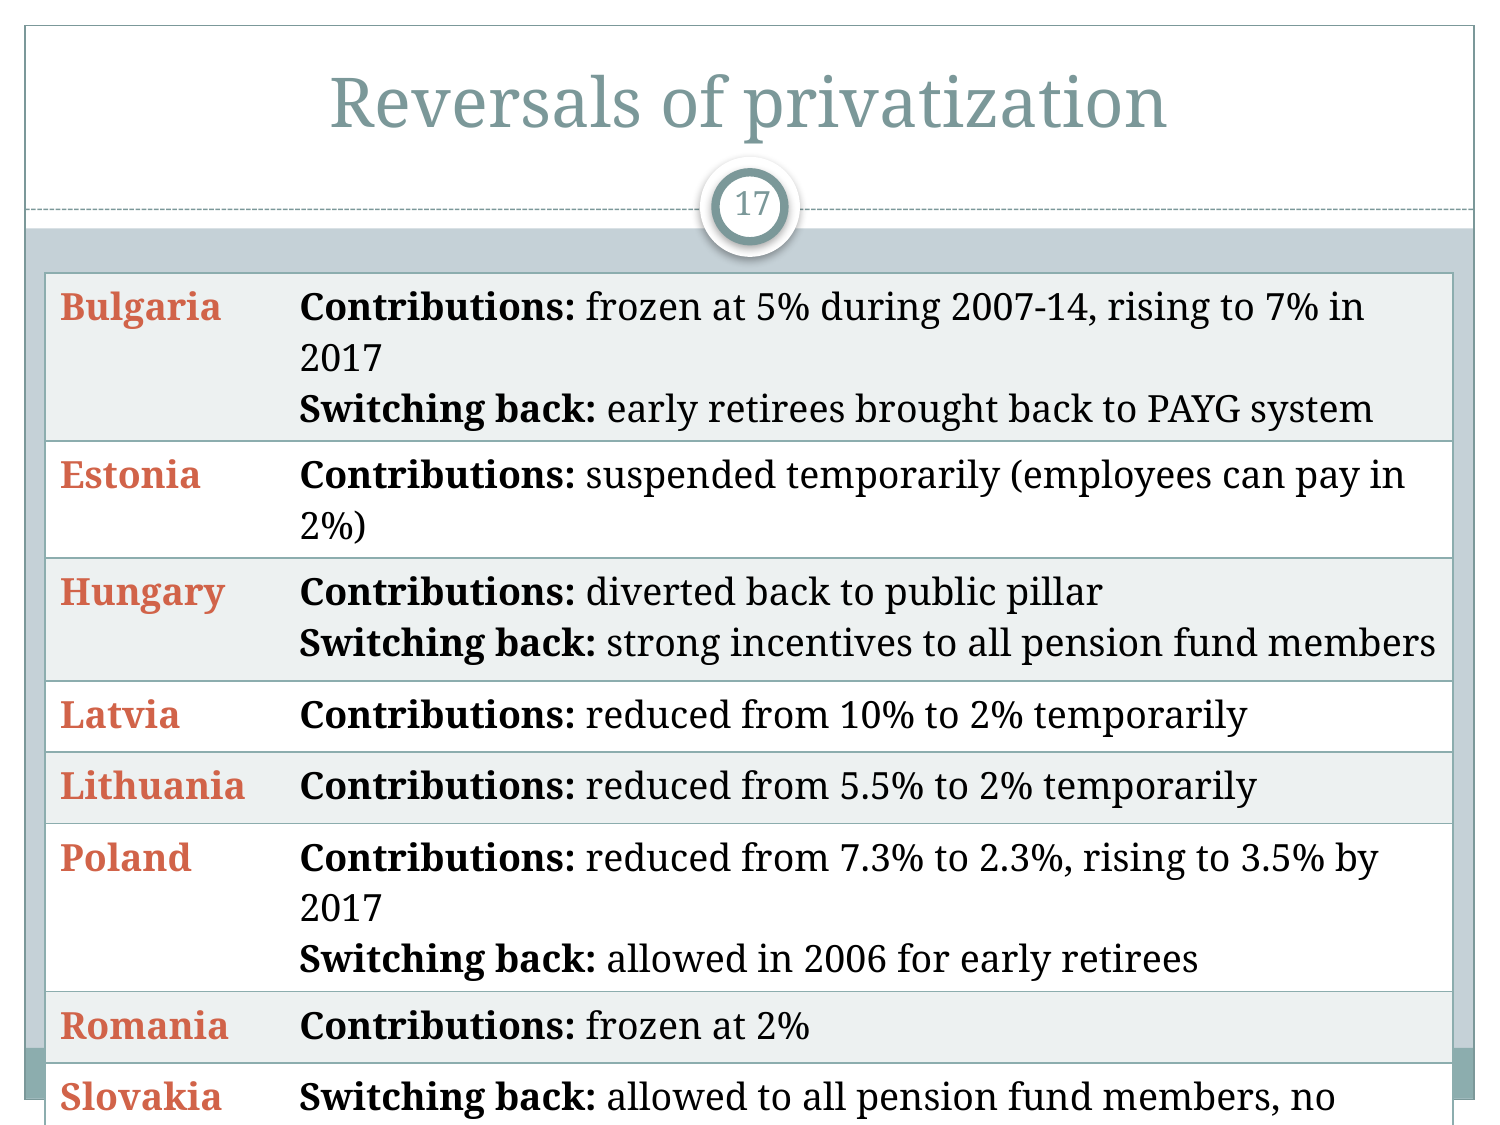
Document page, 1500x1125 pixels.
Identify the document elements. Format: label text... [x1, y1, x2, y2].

table_cell Contributions: reduced from 10% to 2% temporarily [284, 682, 1452, 751]
table_cell Poland [46, 824, 284, 991]
table_cell Contributions: frozen at 2% [284, 992, 1452, 1062]
table_cell Contributions: reduced from 7.3% to 2.3%, rising to 3.5% by 2017 Switching back: allowed in 2006 for early retirees [284, 824, 1452, 991]
slide_number 17 [715, 168, 791, 241]
table_cell Romania [46, 992, 284, 1062]
table_cell Lithuania [46, 753, 284, 823]
table_cell Hungary [46, 559, 284, 680]
table_cell Contributions: reduced from 5.5% to 2% temporarily [284, 753, 1452, 823]
table_cell Latvia [46, 682, 284, 751]
table_cell Contributions: diverted back to public pillar Switching back: strong incentives to all pension fund members [284, 559, 1452, 680]
table_cell Estonia [46, 442, 284, 557]
title Reversals of privatization [49, 37, 1450, 162]
table_cell Switching back: allowed to all pension fund members, no mandatory entry for new workers [284, 1064, 1452, 1125]
table_cell Slovakia [46, 1064, 284, 1125]
table_cell Contributions: suspended temporarily (employees can pay in 2%) [284, 442, 1452, 557]
table_header Bulgaria [46, 274, 284, 440]
table_header Contributions: frozen at 5% during 2007-14, rising to 7% in 2017 Switching back: early retirees brought back to PAYG system [284, 274, 1452, 440]
